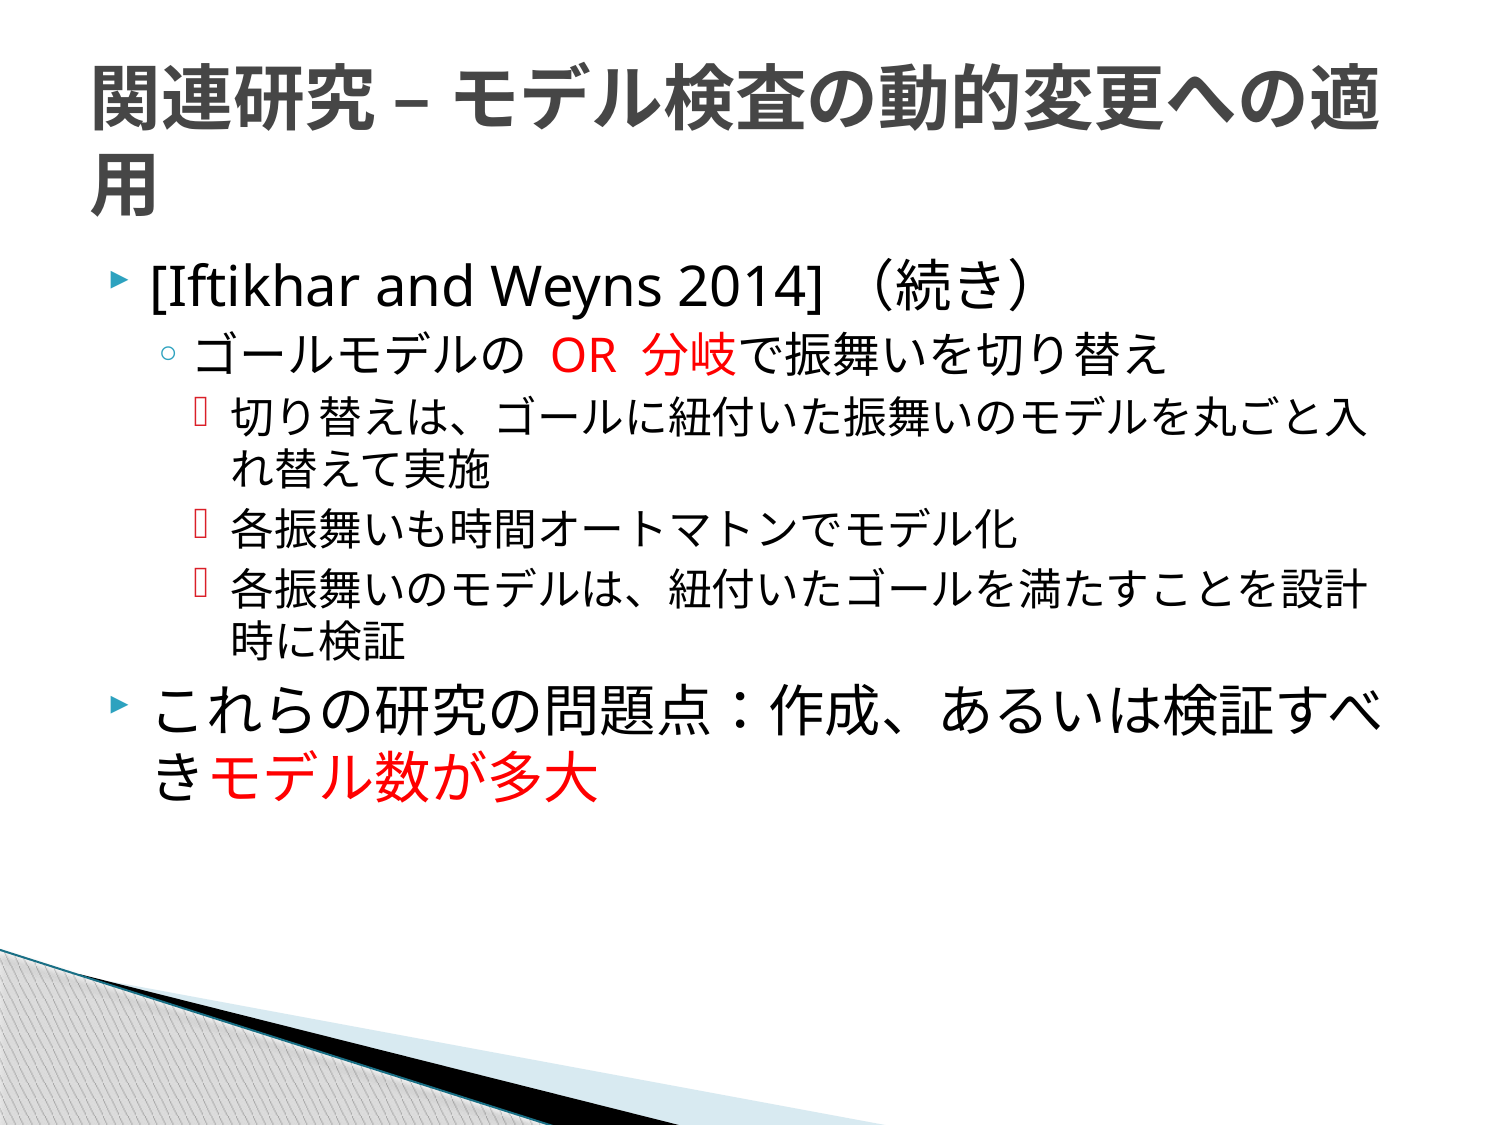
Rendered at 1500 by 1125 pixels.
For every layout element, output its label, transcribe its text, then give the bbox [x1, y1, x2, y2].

title 関連研究 – モデル検査の動的変更への適用 [75, 45, 1425, 233]
list [Iftikhar and Weyns 2014]（続き） ゴールモデルの OR 分岐で振舞いを切り替え 切り替えは、ゴールに紐付いた振舞いのモデルを丸ごと入れ替えて実施 各振舞いも時間オートマトンでモデル化 各振舞いのモデルは、紐付いたゴールを満たすことを設計時に検証 これらの研究の問題点：作成、あるいは検証すべきモデル数が多大 [75, 243, 1425, 986]
